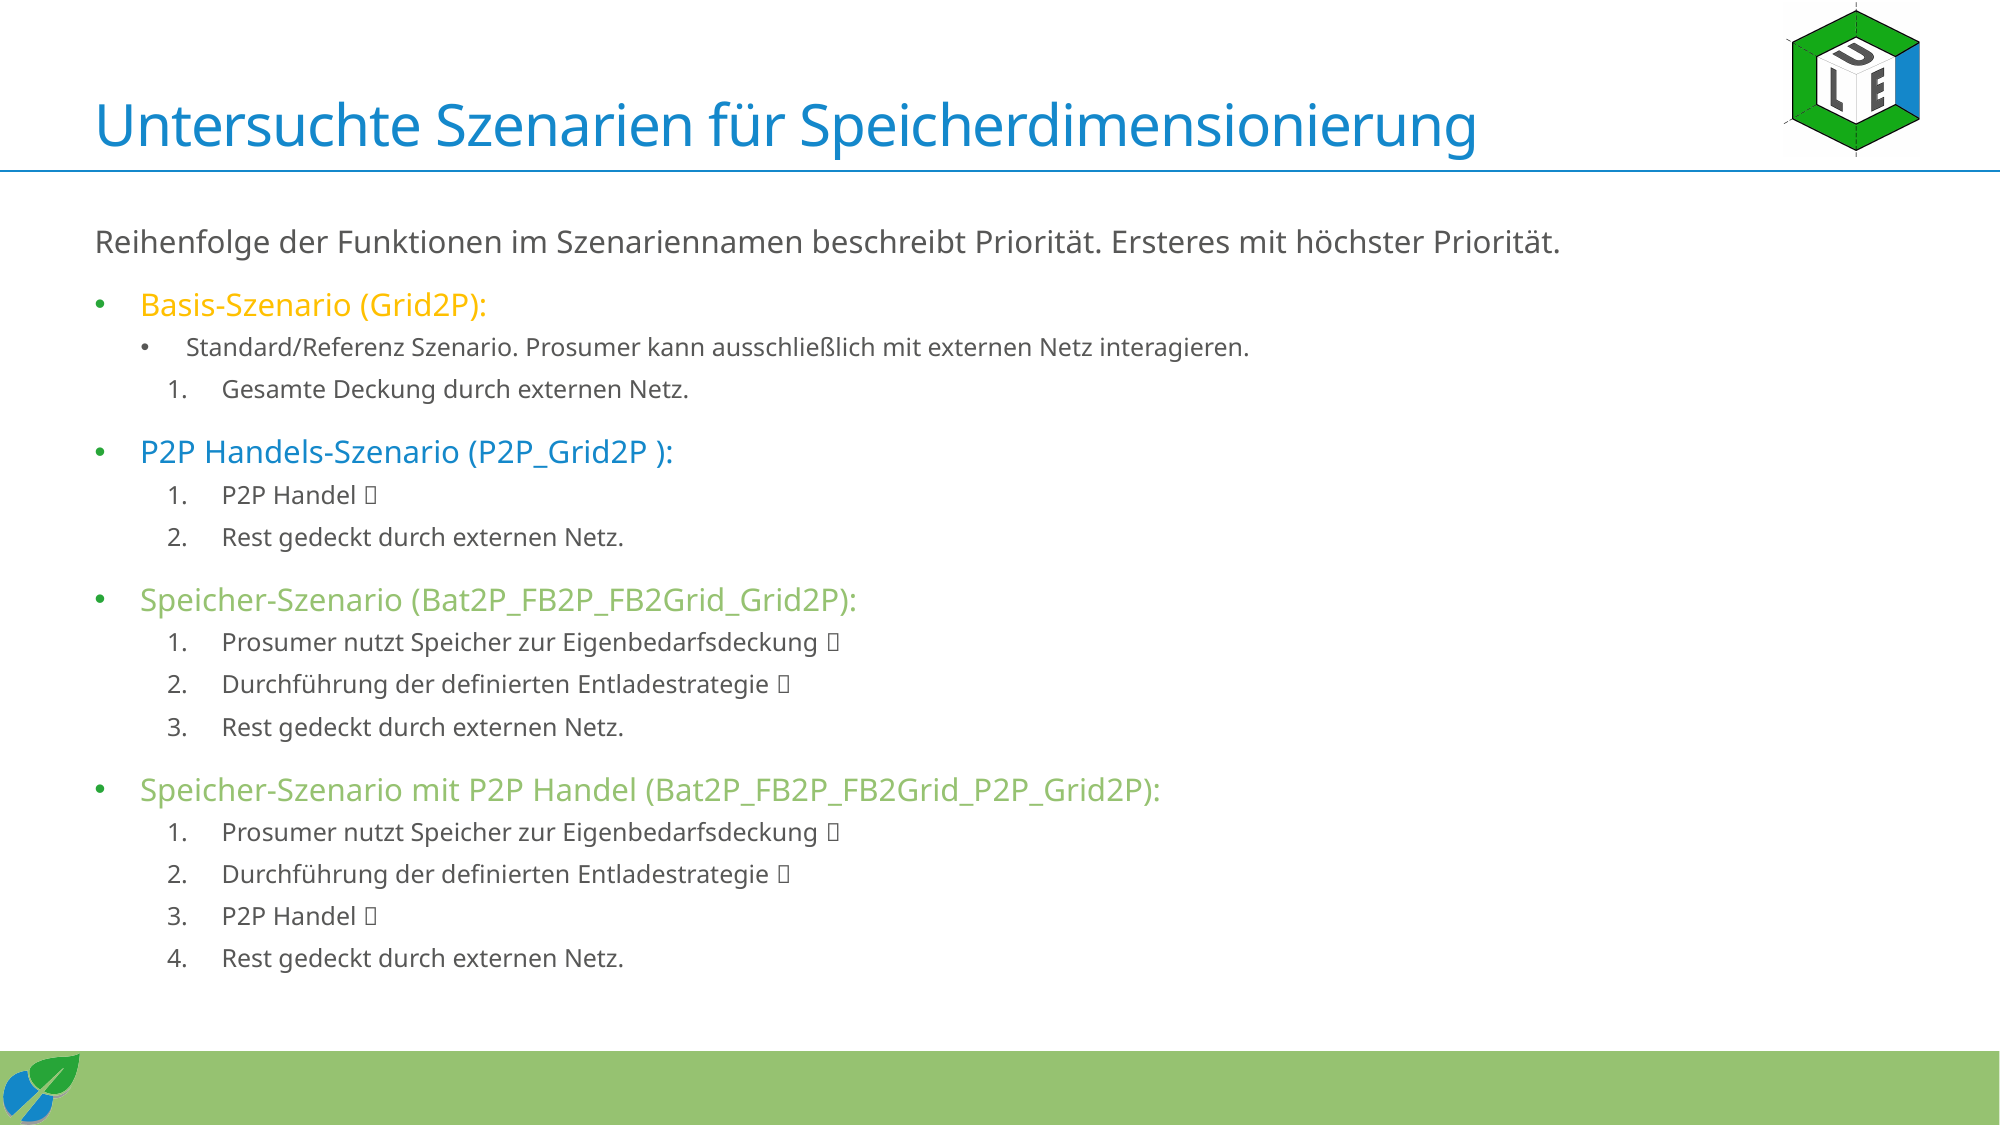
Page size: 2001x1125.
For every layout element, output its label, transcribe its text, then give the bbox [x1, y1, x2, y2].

list Reihenfolge der Funktionen im Szenariennamen beschreibt Priorität. Ersteres mit höchster Priorität. Basis-Szenario (Grid2P): Standard/Referenz Szenario. Prosumer kann ausschließlich mit externen Netz interagieren. Gesamte Deckung durch externen Netz. P2P Handels-Szenario (P2P_Grid2P ): P2P Handel  Rest gedeckt durch externen Netz. Speicher-Szenario (Bat2P_FB2P_FB2Grid_Grid2P): Prosumer nutzt Speicher zur Eigenbedarfsdeckung  Durchführung der definierten Entladestrategie  Rest gedeckt durch externen Netz. Speicher-Szenario mit P2P Handel (Bat2P_FB2P_FB2Grid_P2P_Grid2P): Prosumer nutzt Speicher zur Eigenbedarfsdeckung  Durchführung der definierten Entladestrategie  P2P Handel  Rest gedeckt durch externen Netz. [79, 210, 1950, 985]
picture [1783, 2, 1920, 157]
title Untersuchte Szenarien für Speicherdimensionierung [79, 5, 1634, 158]
picture [3, 1053, 80, 1125]
